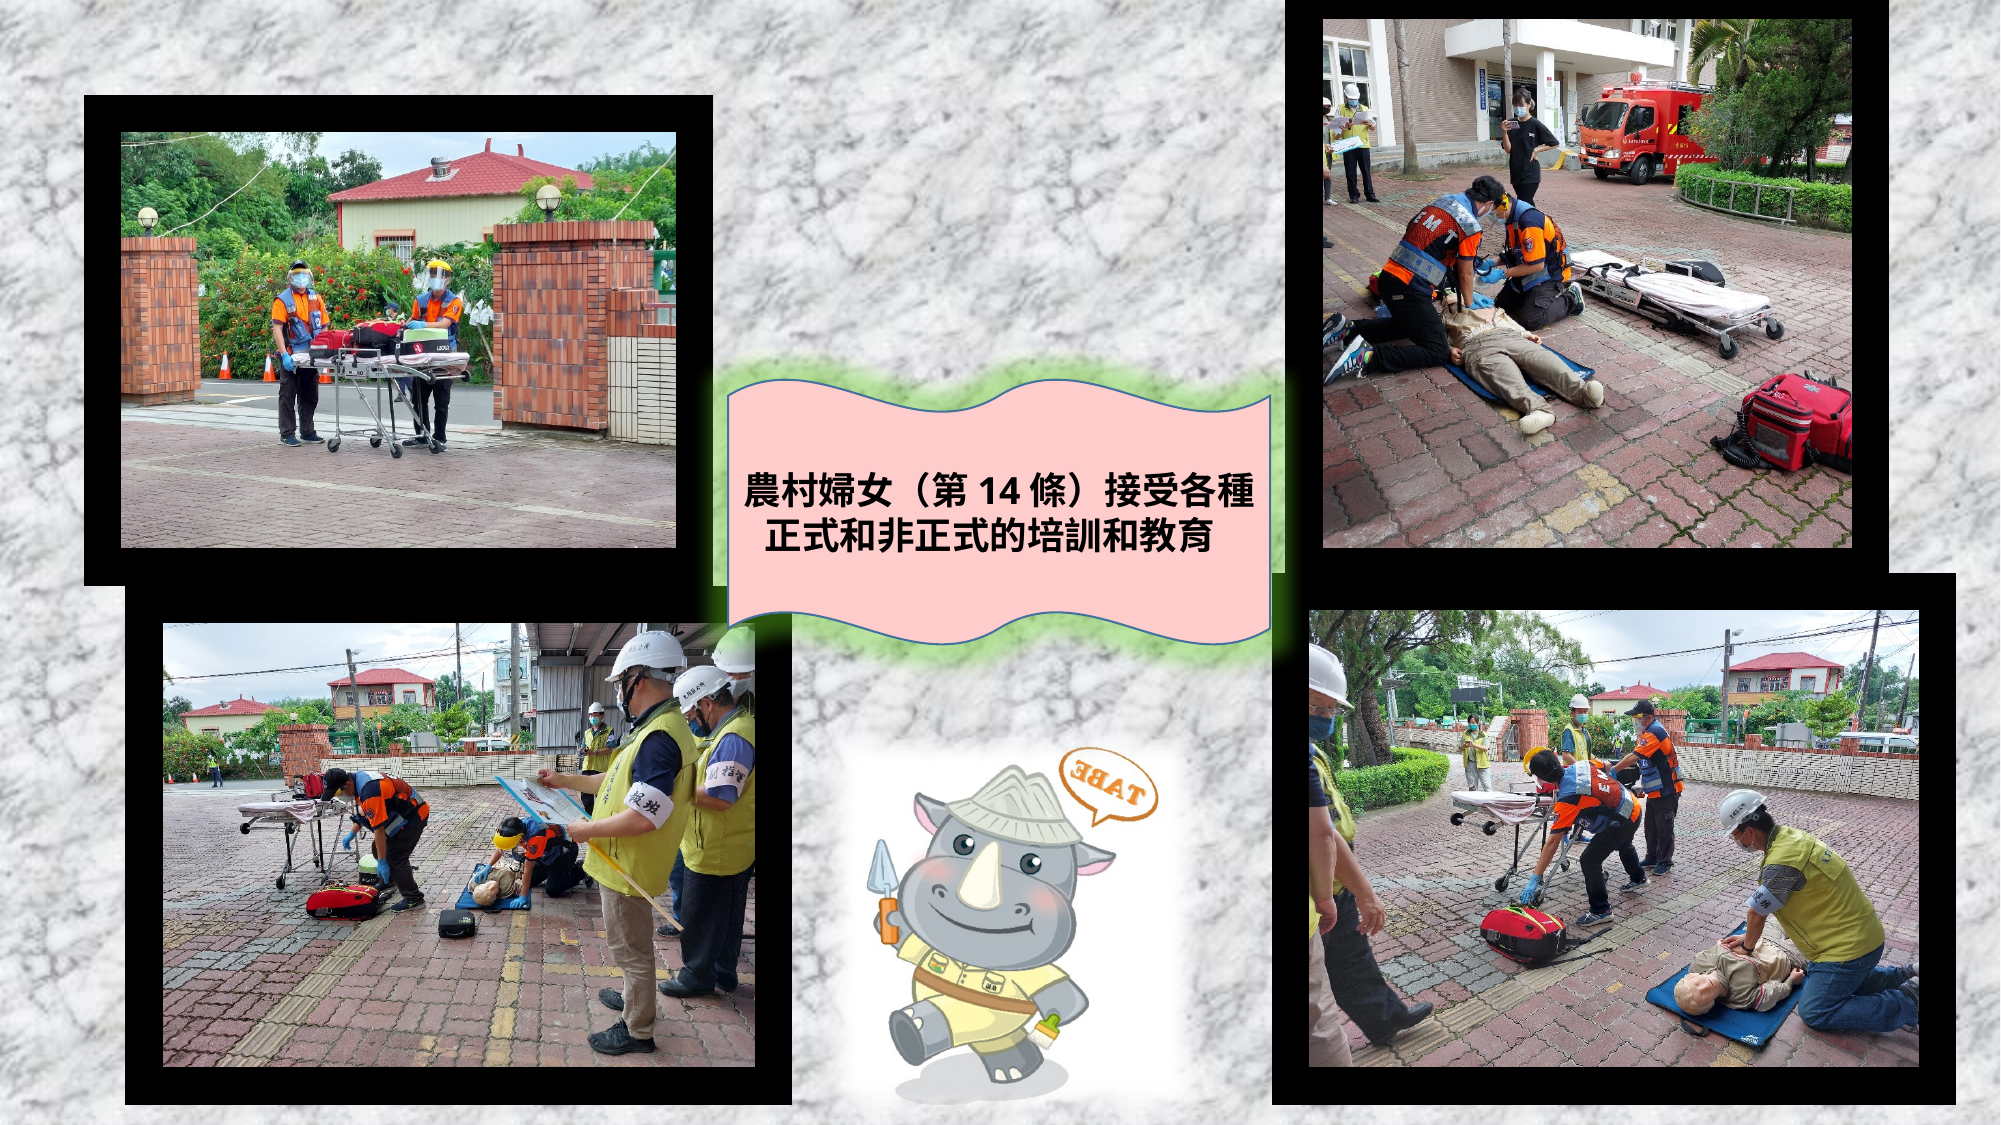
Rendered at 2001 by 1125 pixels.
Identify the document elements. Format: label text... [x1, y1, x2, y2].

picture [1309, 610, 1919, 1068]
picture [0, 0, 2001, 1125]
picture [121, 132, 676, 549]
text_box 農村婦女（第14條）接受各種正式和非正式的培訓和教育 [727, 378, 1272, 646]
picture [1322, 19, 1852, 549]
picture [162, 622, 755, 1068]
